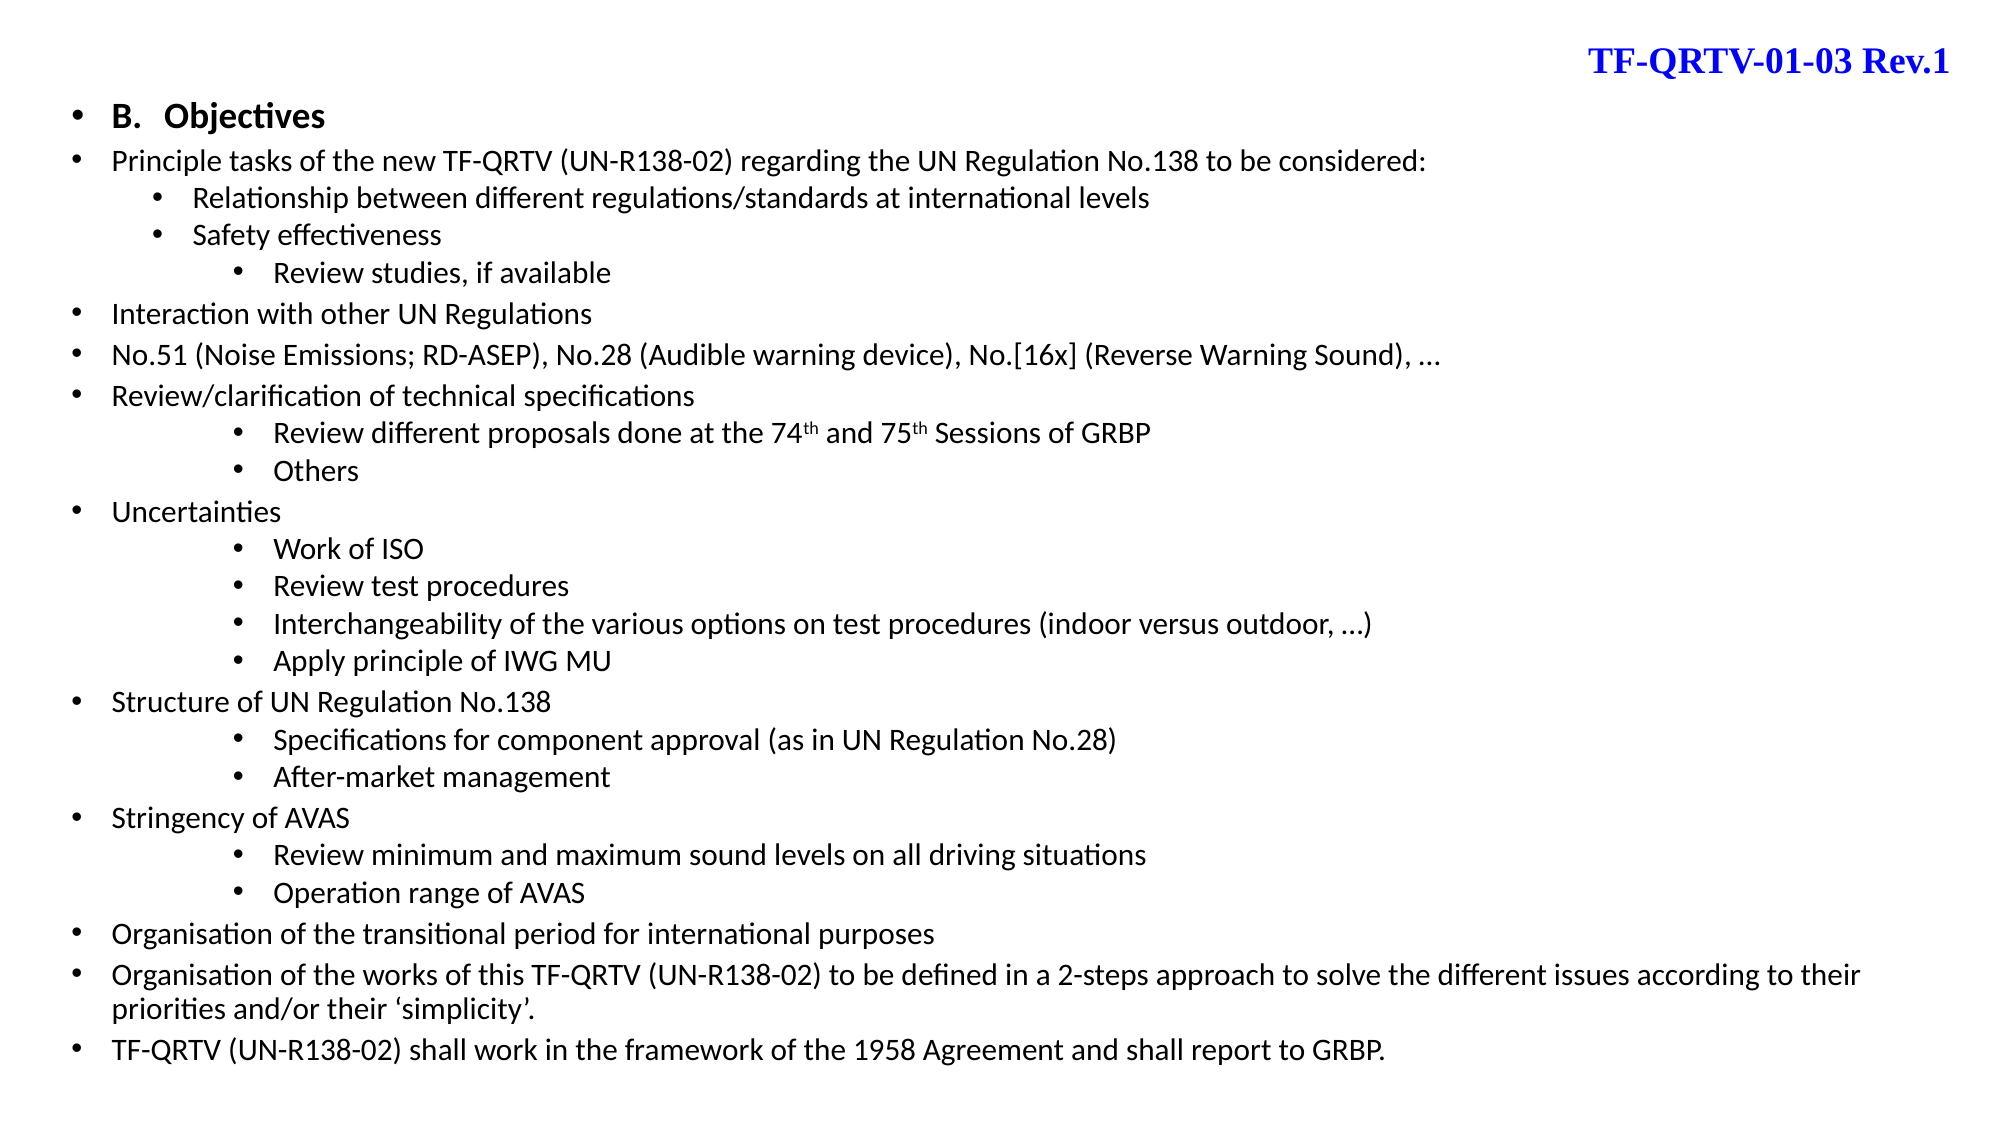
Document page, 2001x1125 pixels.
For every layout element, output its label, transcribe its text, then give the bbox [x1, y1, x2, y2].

list B. Objectives Principle tasks of the new TF-QRTV (UN-R138-02) regarding the UN Regulation No.138 to be considered: Relationship between different regulations/standards at international levels Safety effectiveness Review studies, if available Interaction with other UN Regulations No.51 (Noise Emissions; RD-ASEP), No.28 (Audible warning device), No.[16x] (Reverse Warning Sound), … Review/clarification of technical specifications Review different proposals done at the 74th and 75th Sessions of GRBP Others Uncertainties Work of ISO Review test procedures Interchangeability of the various options on test procedures (indoor versus outdoor, …) Apply principle of IWG MU Structure of UN Regulation No.138 Specifications for component approval (as in UN Regulation No.28) After-market management Stringency of AVAS Review minimum and maximum sound levels on all driving situations Operation range of AVAS Organisation of the transitional period for international purposes Organisation of the works of this TF-QRTV (UN-R138-02) to be defined in a 2-steps approach to solve the different issues according to their priorities and/or their ‘simplicity’. TF-QRTV (UN-R138-02) shall work in the framework of the 1958 Agreement and shall report to GRBP. [56, 89, 1903, 1099]
text_box TF-QRTV-01-03 Rev.1 [1573, 28, 1967, 89]
